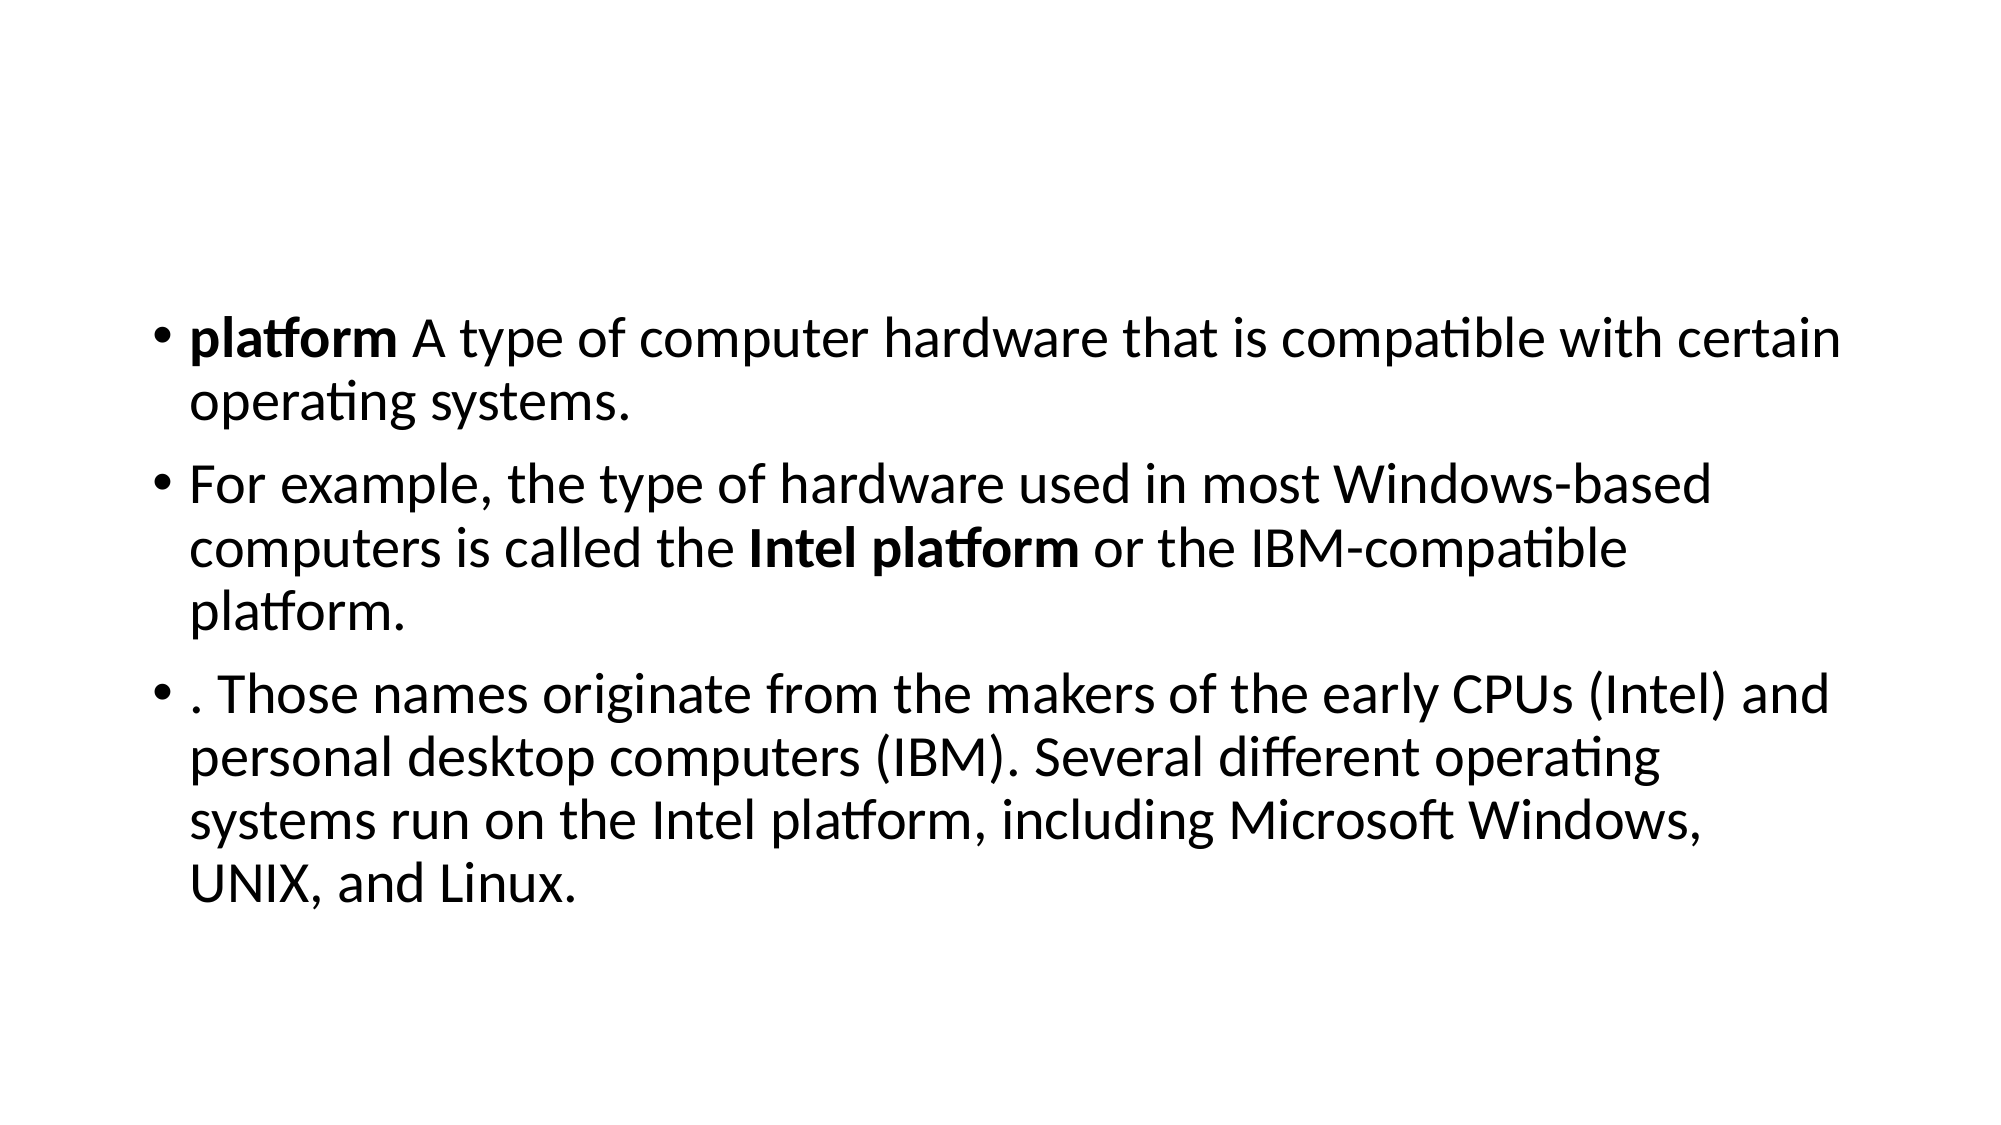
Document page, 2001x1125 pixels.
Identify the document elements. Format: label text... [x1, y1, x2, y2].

list platform A type of computer hardware that is compatible with certain operating systems. For example, the type of hardware used in most Windows-based computers is called the Intel platform or the IBM-compatible platform. . Those names originate from the makers of the early CPUs (Intel) and personal desktop computers (IBM). Several different operating systems run on the Intel platform, including Microsoft Windows, UNIX, and Linux. [137, 299, 1863, 1014]
